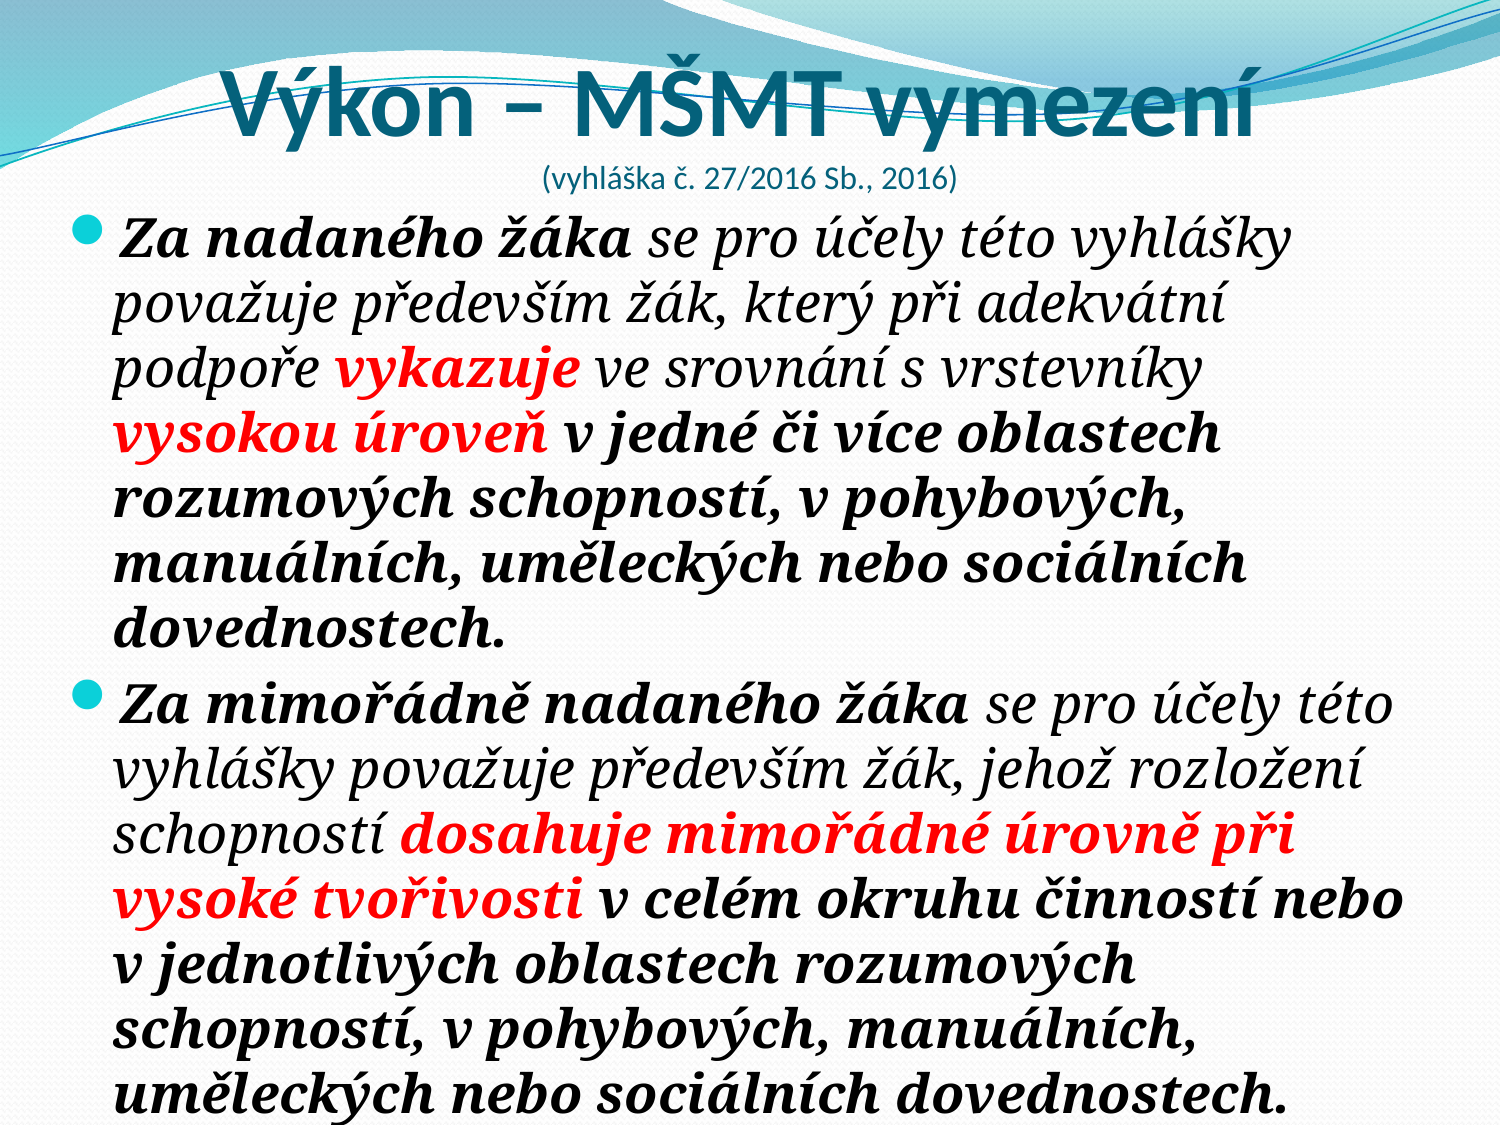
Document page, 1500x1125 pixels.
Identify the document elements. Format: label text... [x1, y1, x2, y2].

title Výkon – MŠMT vymezení (vyhláška č. 27/2016 Sb., 2016) [74, 30, 1426, 196]
list Za nadaného žáka se pro účely této vyhlášky považuje především žák, který při adekvátní podpoře vykazuje ve srovnání s vrstevníky vysokou úroveň v jedné či více oblastech rozumových schopností, v pohybových, manuálních, uměleckých nebo sociálních dovednostech. Za mimořádně nadaného žáka se pro účely této vyhlášky považuje především žák, jehož rozložení schopností dosahuje mimořádné úrovně při vysoké tvořivosti v celém okruhu činností nebo v jednotlivých oblastech rozumových schopností, v pohybových, manuálních, uměleckých nebo sociálních dovednostech. [52, 196, 1426, 1083]
